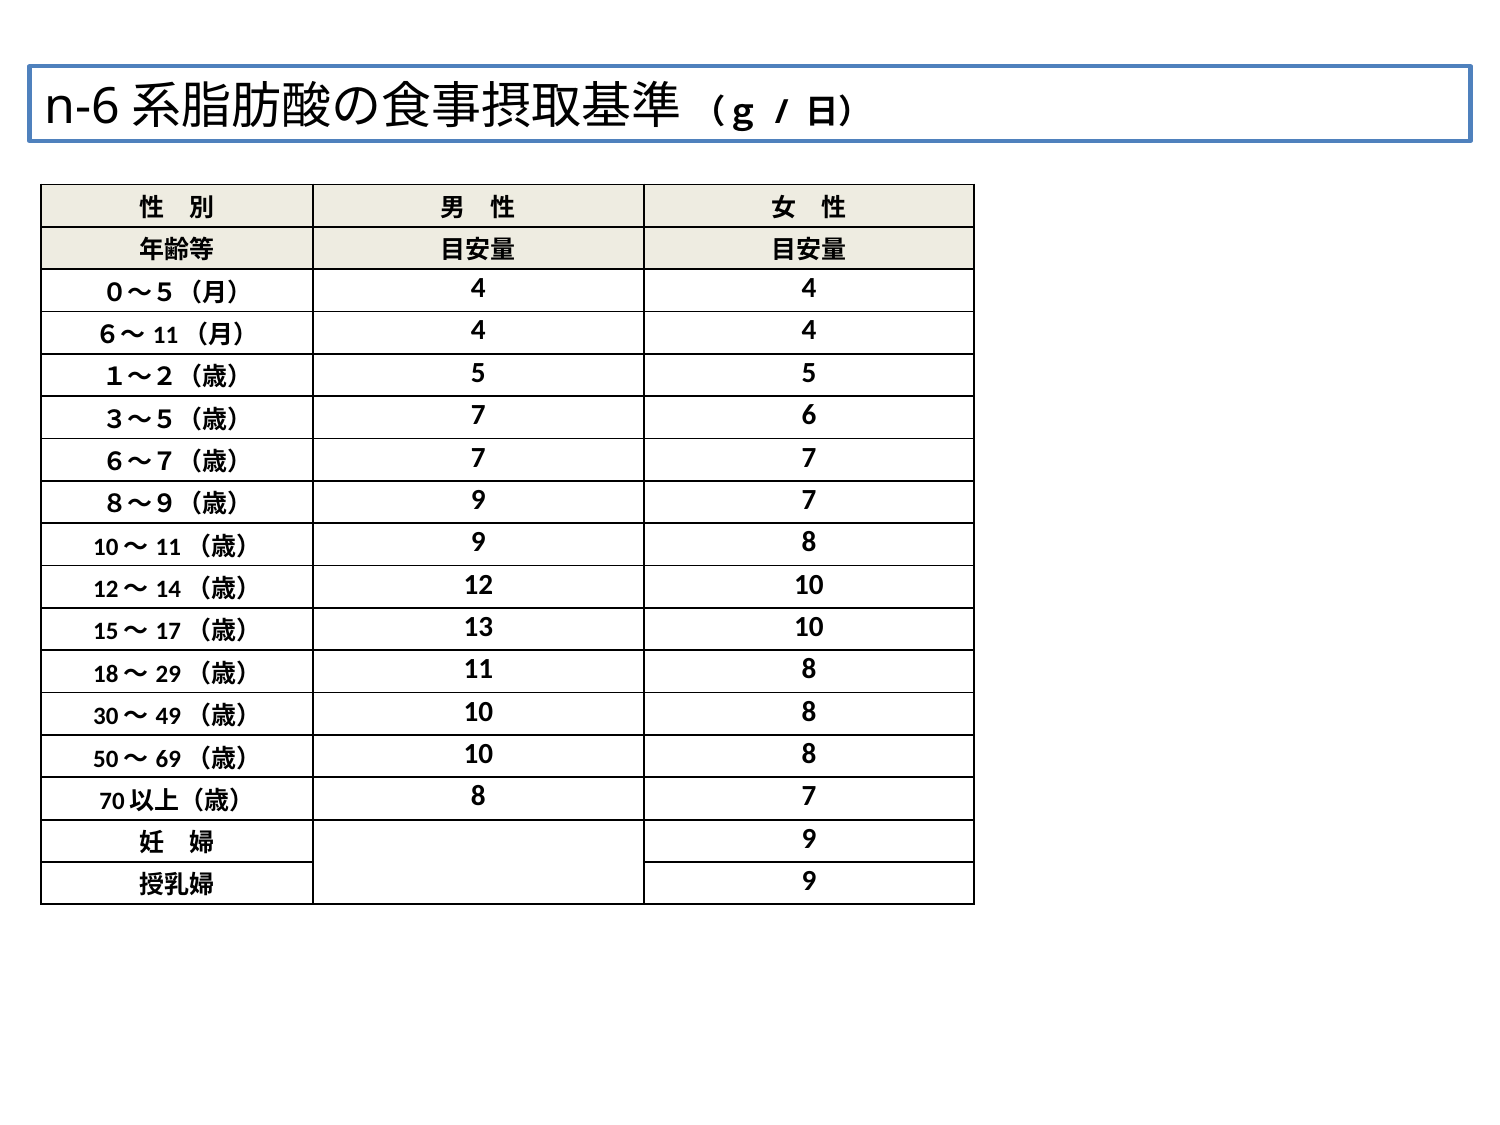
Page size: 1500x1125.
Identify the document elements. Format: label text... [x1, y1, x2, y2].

table_cell ０～５（月） [42, 270, 312, 311]
table_cell 6 [645, 397, 973, 438]
table_cell 年齢等 [42, 228, 312, 268]
table_cell 妊 婦 [42, 821, 312, 861]
table_cell 7 [645, 778, 973, 819]
table_cell 70以上（歳） [42, 778, 312, 819]
table_cell 9 [645, 821, 973, 861]
table_header 男 性 [314, 185, 643, 226]
table_cell 10 [645, 609, 973, 649]
table_cell 18～29（歳） [42, 651, 312, 692]
table_cell 9 [314, 482, 643, 522]
table_cell 5 [645, 355, 973, 395]
table_cell 8 [314, 778, 643, 819]
table_cell 8 [645, 736, 973, 776]
table_cell 12～14（歳） [42, 566, 312, 607]
table_cell 10 [645, 566, 973, 607]
table_cell 30～49（歳） [42, 693, 312, 734]
table_cell 8 [645, 693, 973, 734]
table_header 性 別 [42, 185, 312, 226]
table_cell 目安量 [645, 228, 973, 268]
table_cell 4 [645, 270, 973, 311]
table_cell １～２（歳） [42, 355, 312, 395]
table_cell 目安量 [314, 228, 643, 268]
table_cell 7 [645, 439, 973, 480]
table_cell 15～17（歳） [42, 609, 312, 649]
table_cell 授乳婦 [42, 863, 312, 903]
table_cell 10 [314, 736, 643, 776]
table_cell 7 [314, 397, 643, 438]
table_cell 9 [645, 863, 973, 903]
table_cell 12 [314, 566, 643, 607]
text_box n-6系脂肪酸の食事摂取基準 （ｇ / 日） [27, 64, 1473, 143]
table_cell ６～７（歳） [42, 439, 312, 480]
table_header 女 性 [645, 185, 973, 226]
table_cell 10～11（歳） [42, 524, 312, 565]
table_cell ３～５（歳） [42, 397, 312, 438]
table_cell ８～９（歳） [42, 482, 312, 522]
table_cell 4 [314, 270, 643, 311]
table_cell 9 [314, 524, 643, 565]
table_cell 11 [314, 651, 643, 692]
table_cell 4 [645, 312, 973, 353]
table_cell 5 [314, 355, 643, 395]
table_cell [314, 821, 643, 903]
table_cell 50～69（歳） [42, 736, 312, 776]
table_cell 7 [645, 482, 973, 522]
table_cell 4 [314, 312, 643, 353]
table_cell 13 [314, 609, 643, 649]
table_cell ６～11（月） [42, 312, 312, 353]
table_cell 10 [314, 693, 643, 734]
table_cell 7 [314, 439, 643, 480]
table_cell 8 [645, 524, 973, 565]
table_cell 8 [645, 651, 973, 692]
